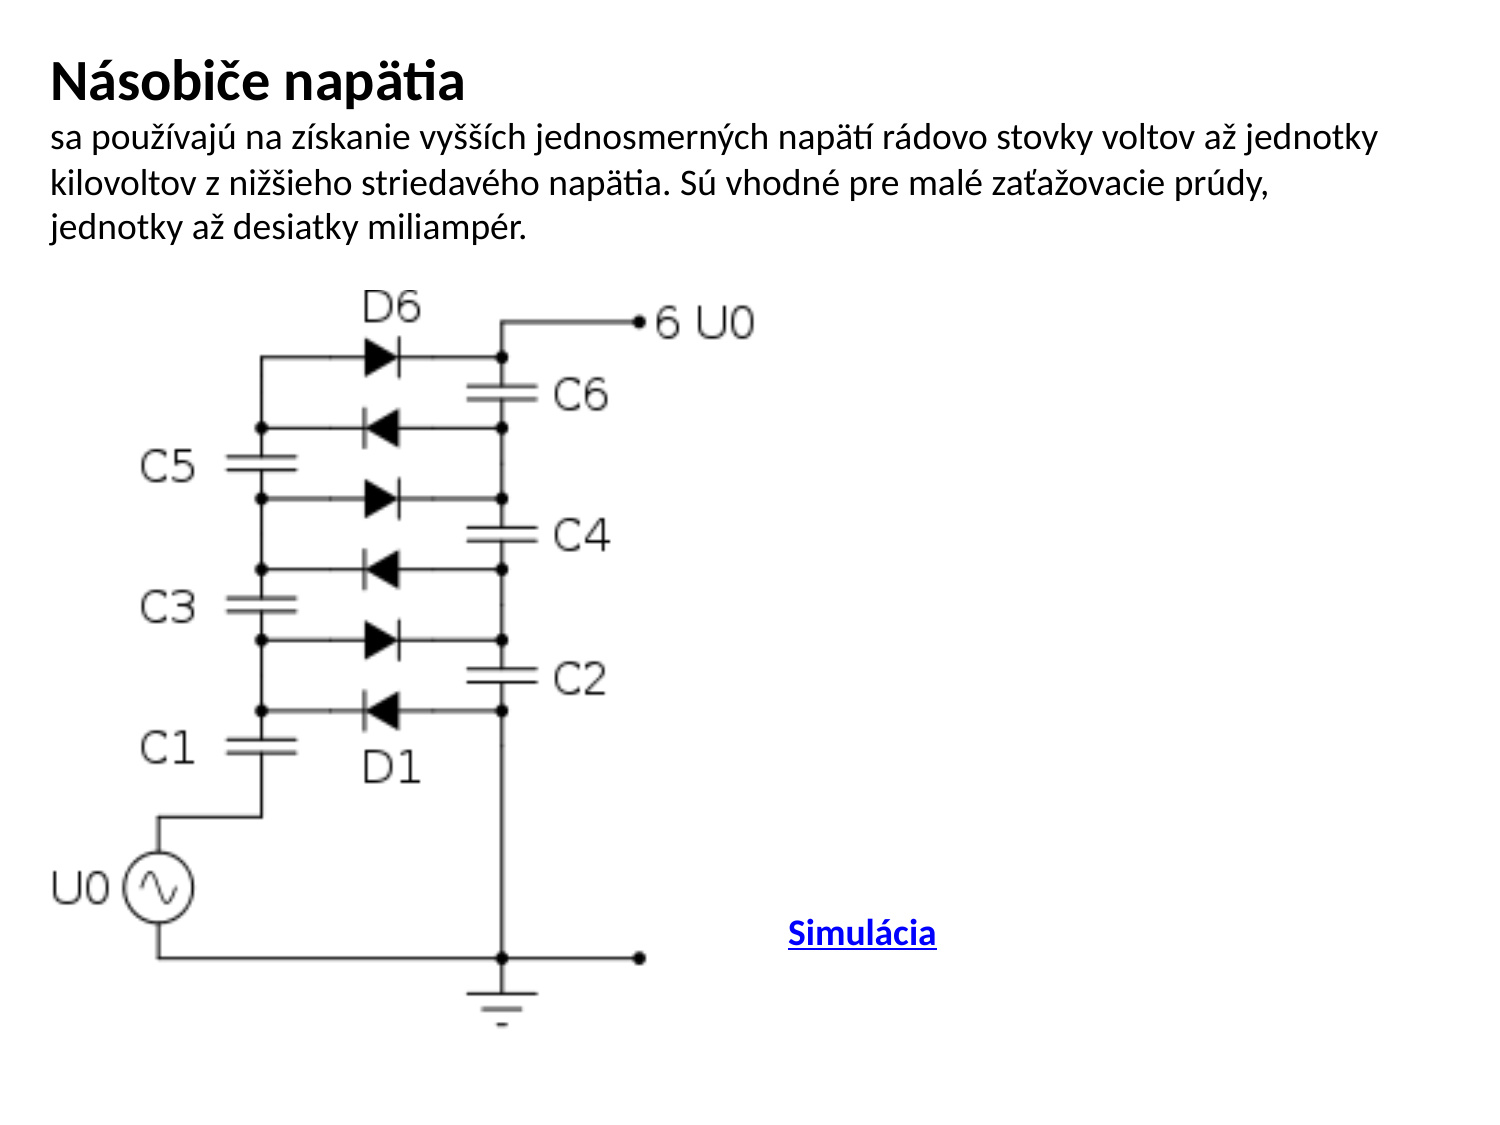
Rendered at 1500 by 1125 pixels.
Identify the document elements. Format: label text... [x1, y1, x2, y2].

text_box Násobiče napätia sa používajú na získanie vyšších jednosmerných napätí rádovo stovky voltov až jednotky kilovoltov z nižšieho striedavého napätia. Sú vhodné pre malé zaťažovacie prúdy, jednotky až desiatky miliampér. [35, 35, 1407, 255]
text_box Simulácia [773, 900, 1465, 961]
picture [46, 290, 769, 1032]
